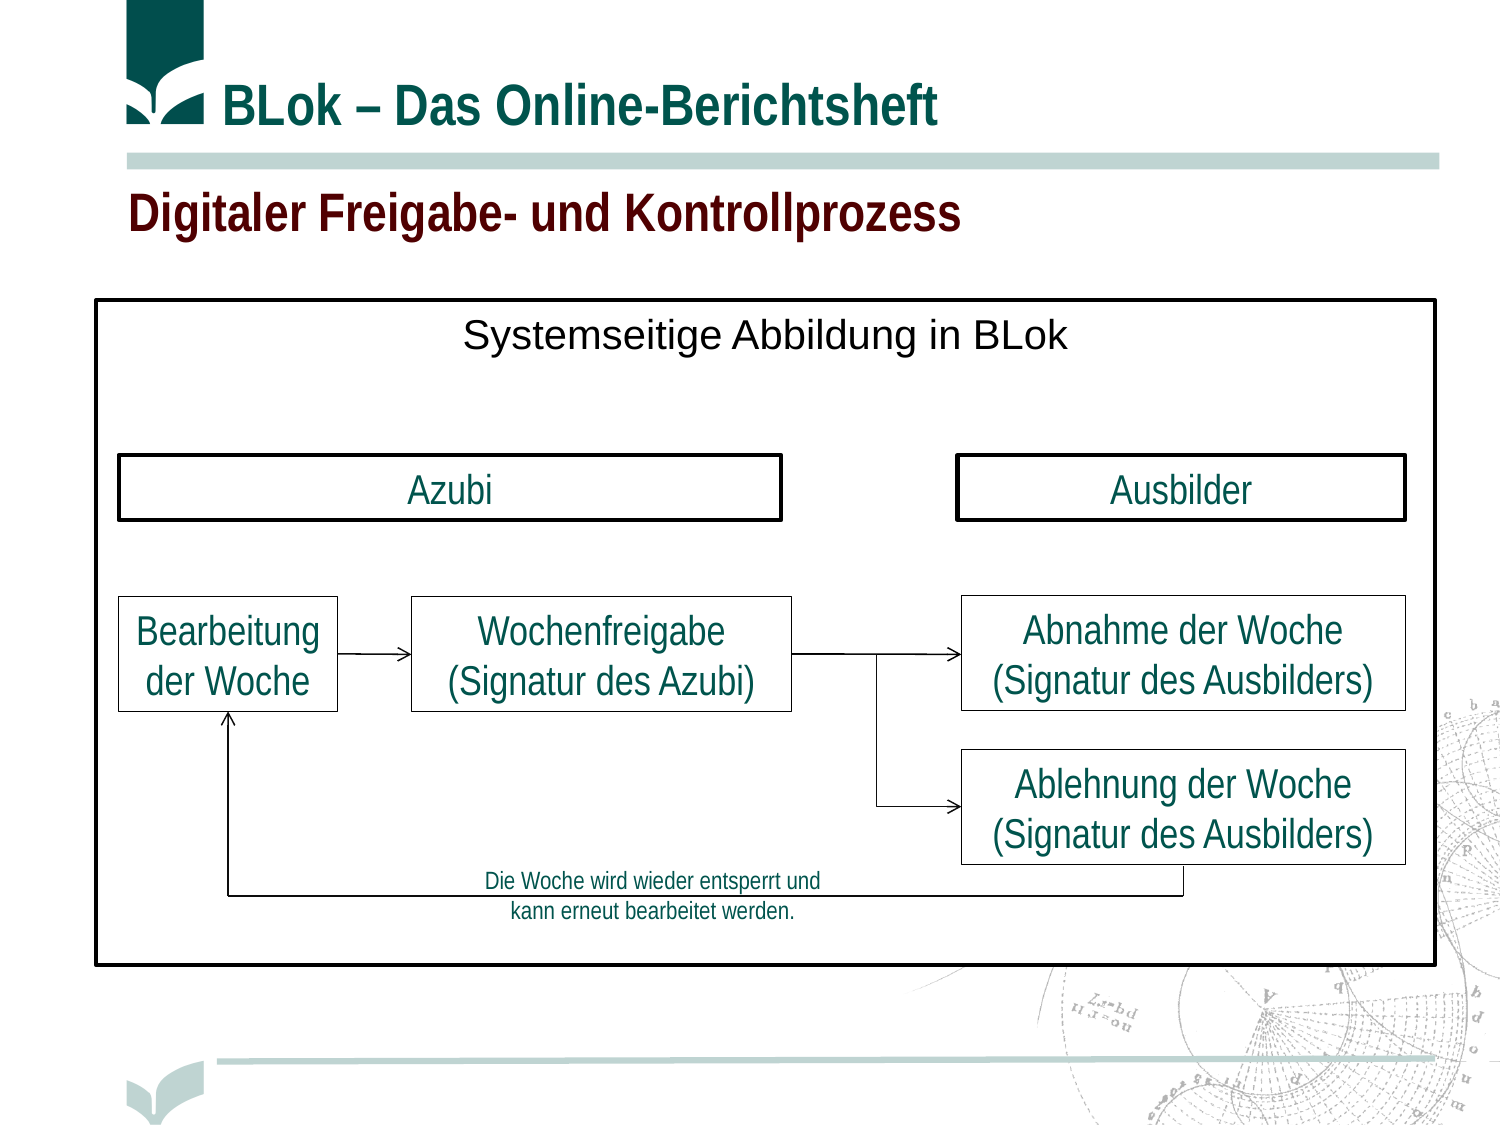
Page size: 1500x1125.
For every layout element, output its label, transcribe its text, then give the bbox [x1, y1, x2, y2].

text_box [82, 273, 804, 1034]
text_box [791, 654, 962, 808]
text_box Die Woche wird wieder entsperrt und kann erneut bearbeitet werden. [462, 857, 845, 895]
text_box Ausbilder [955, 453, 1407, 522]
picture [881, 673, 1500, 1125]
title Digitaler Freigabe- und Kontrollprozess [114, 170, 1437, 358]
text_box Systemseitige Abbildung in BLok [804, 358, 1437, 967]
text_box Ablehnung der Woche (Signatur des Ausbilders) [961, 749, 1406, 865]
picture [126, 0, 204, 152]
picture [126, 1034, 204, 1125]
text_box Die Woche wird wieder entsperrt und kann erneut bearbeitet werden. [462, 904, 845, 932]
text_box Bearbeitung der Woche [118, 596, 338, 712]
text_box Wochenfreigabe (Signatur des Azubi) [411, 596, 792, 712]
text_box Abnahme der Woche (Signatur des Ausbilders) [961, 595, 1406, 711]
